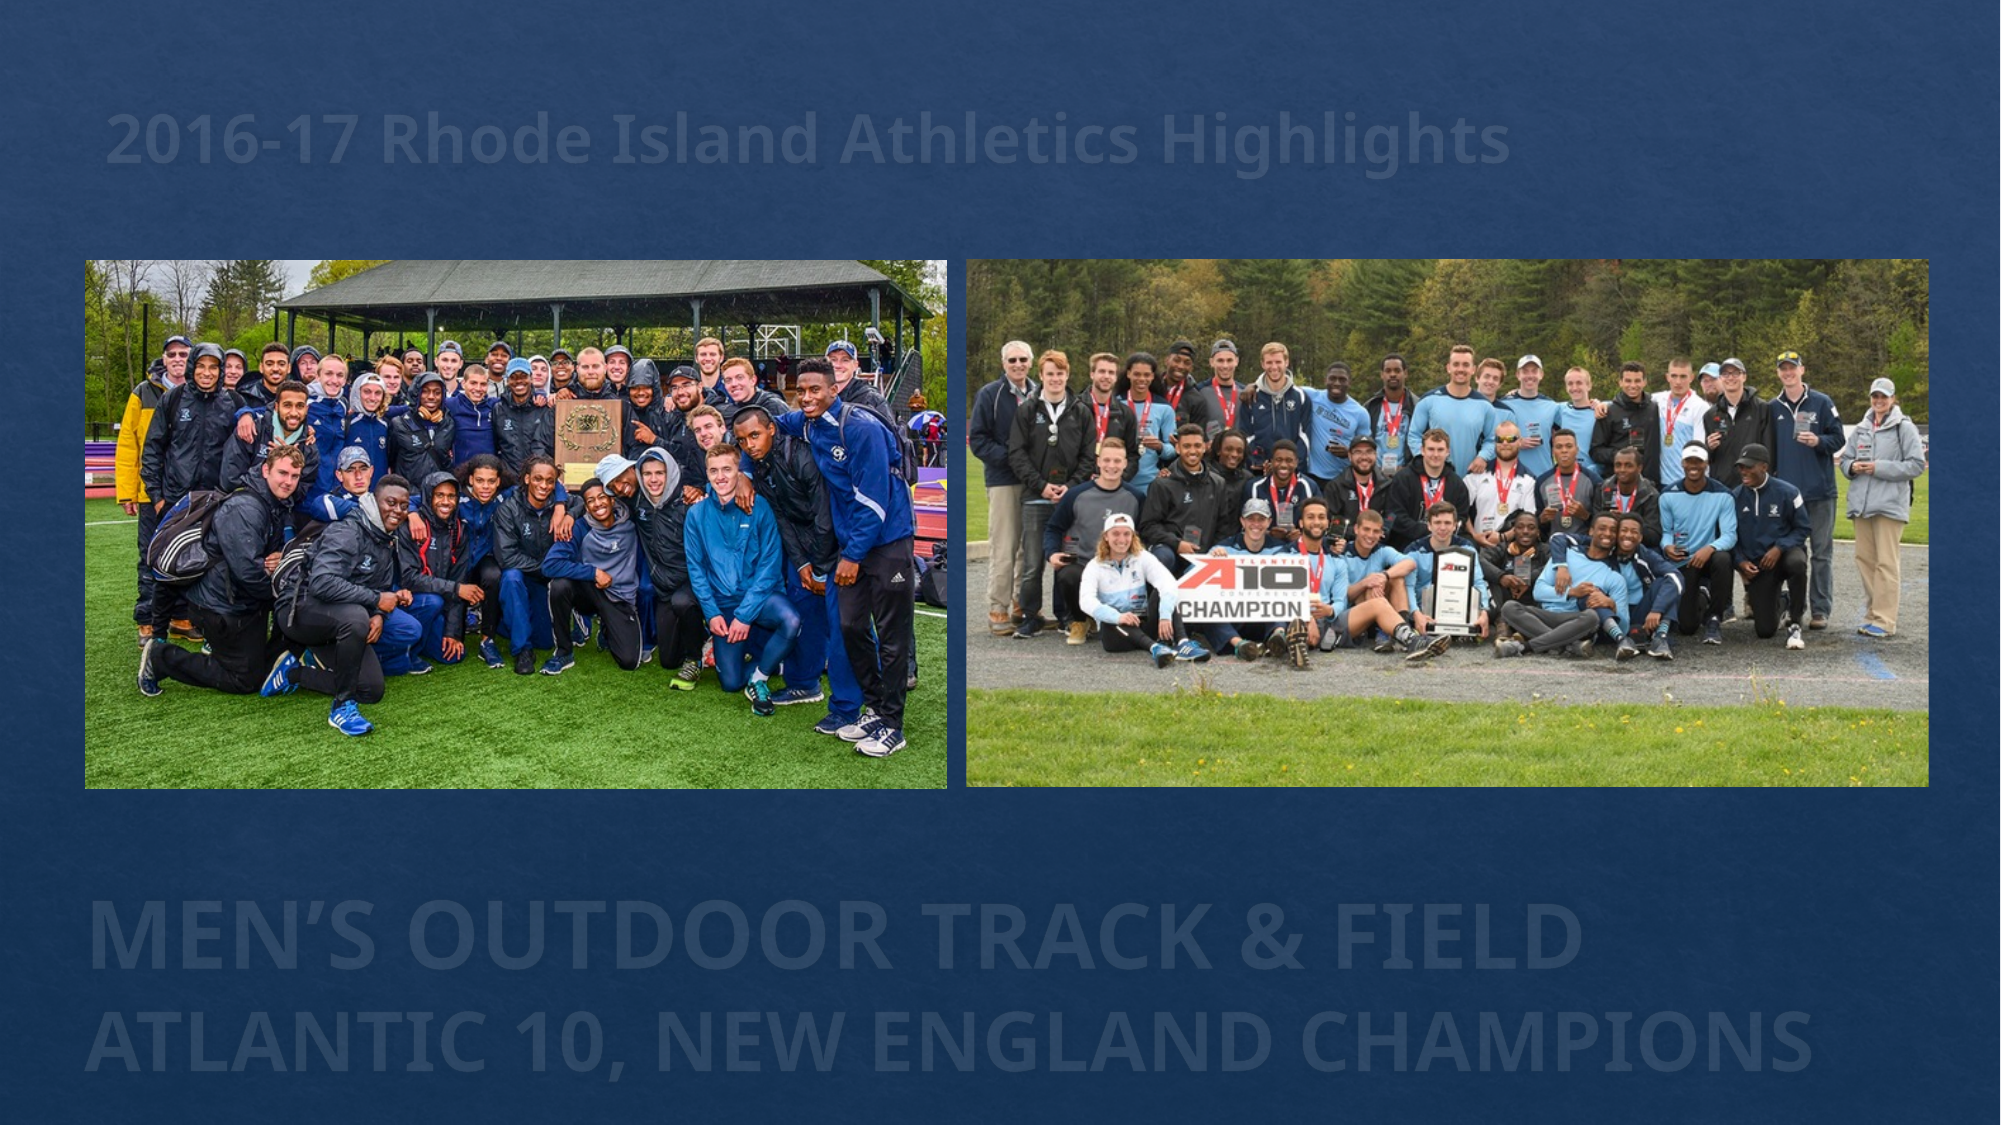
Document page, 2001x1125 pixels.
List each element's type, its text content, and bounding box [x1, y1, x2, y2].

picture [966, 259, 1929, 787]
title MEN’S OUTDOOR TRACK & FIELD ATLANTIC 10, NEW ENGLAND CHAMPIONS [68, 863, 1956, 1098]
picture [85, 259, 947, 789]
text_box 2016-17 Rhode Island Athletics Highlights [89, 61, 1815, 211]
